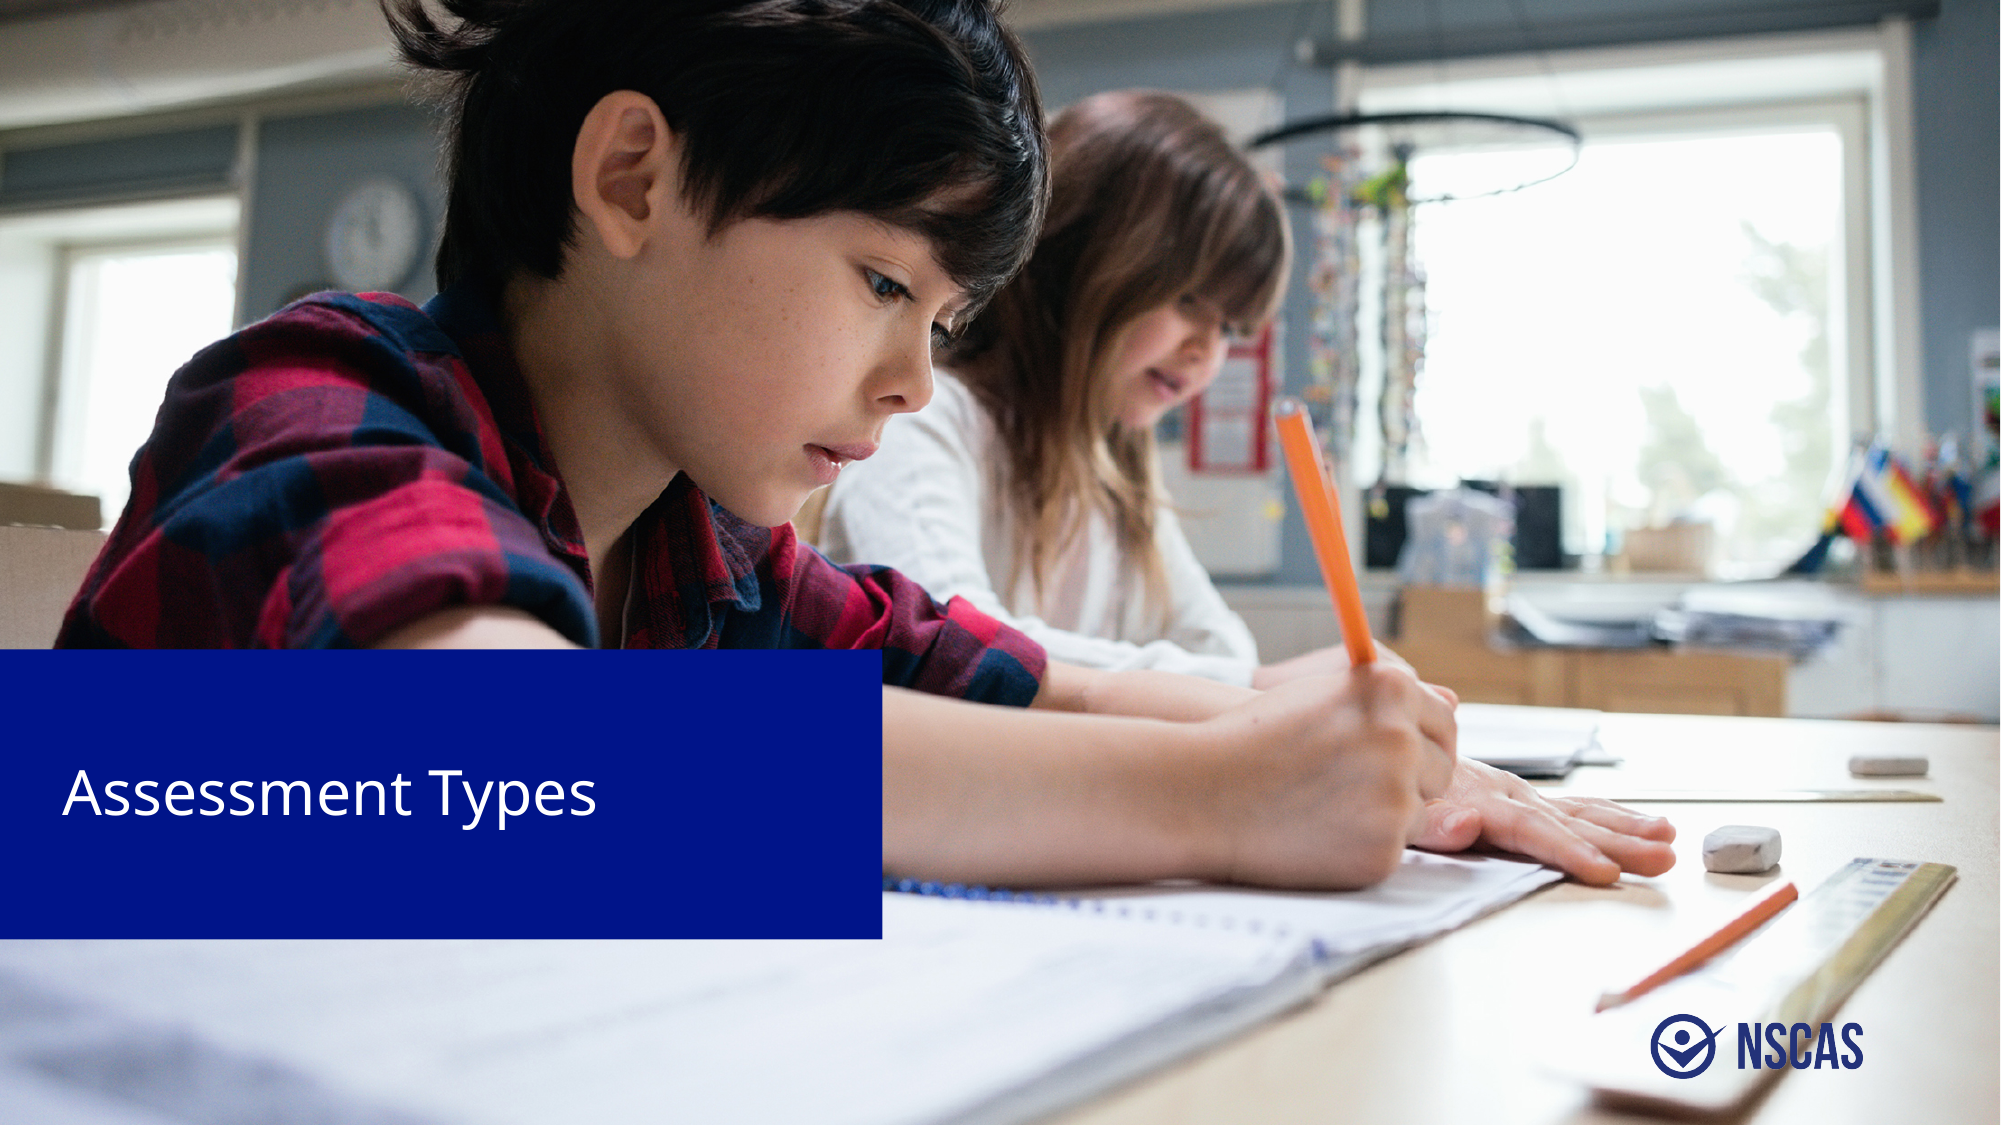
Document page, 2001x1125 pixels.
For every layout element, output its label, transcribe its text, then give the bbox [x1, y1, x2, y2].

title Assessment Types [47, 754, 761, 837]
picture [0, 0, 2001, 1125]
